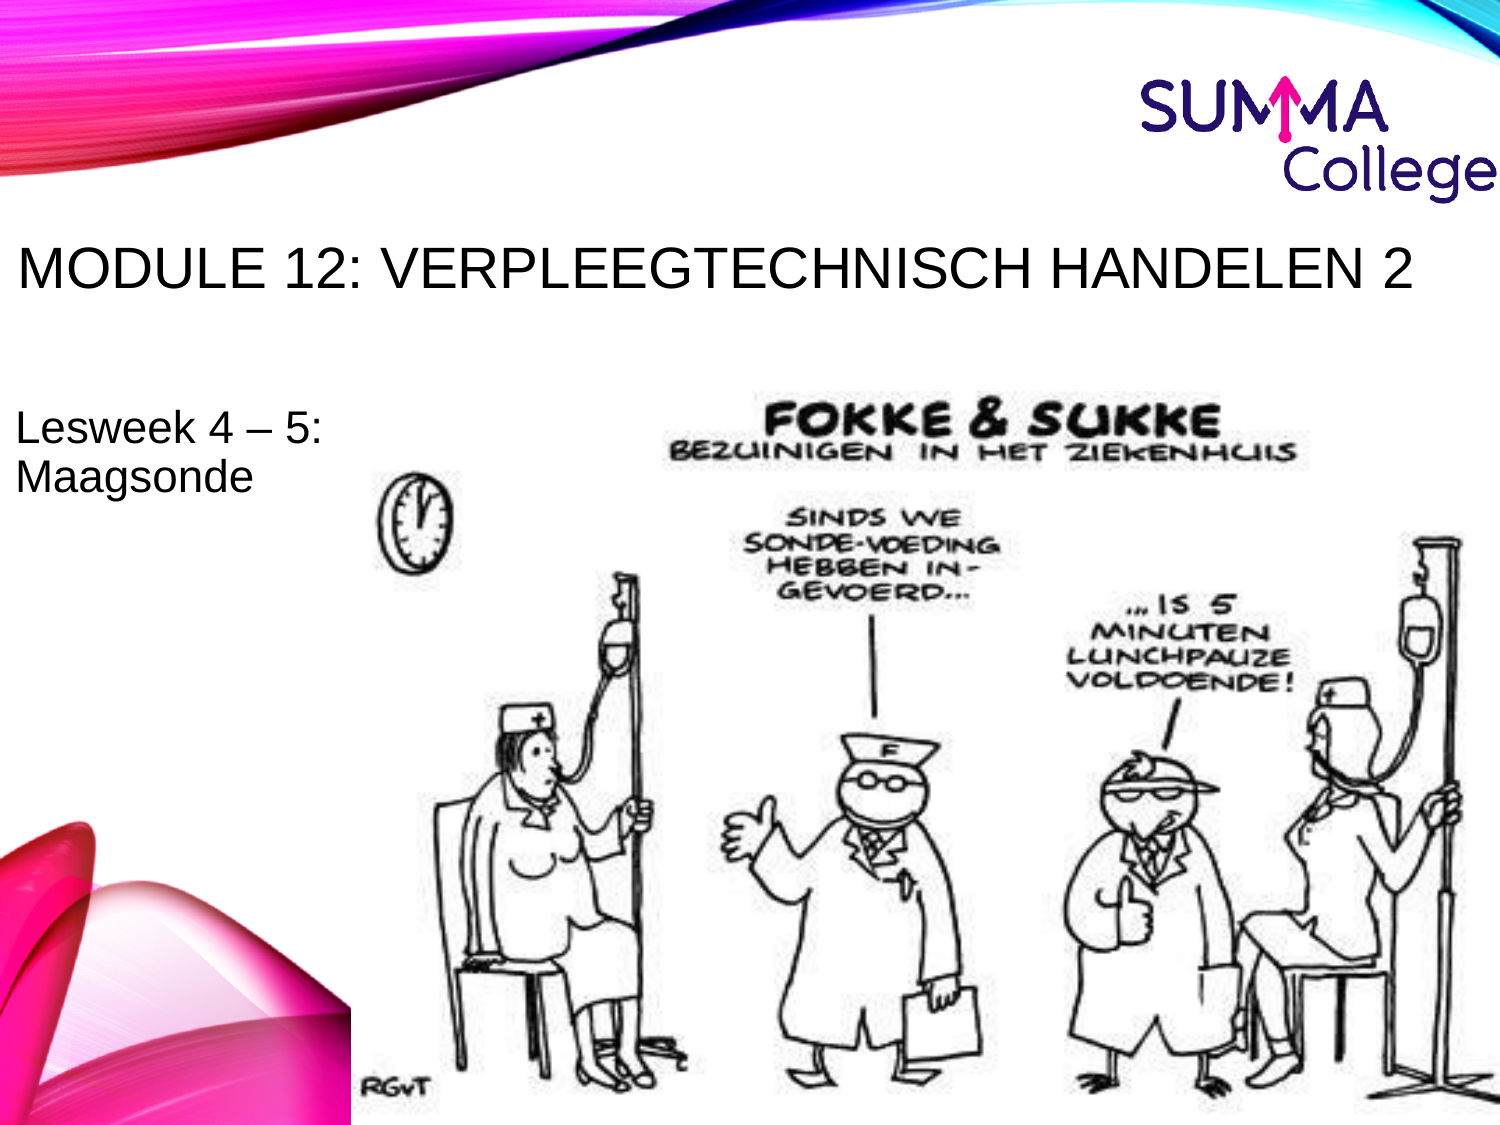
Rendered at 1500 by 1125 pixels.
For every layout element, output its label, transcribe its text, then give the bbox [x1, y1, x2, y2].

picture [0, 391, 1500, 1125]
title Module 12: verpleegtechnisch handelen 2 [0, 172, 1500, 309]
picture [0, 0, 1500, 204]
subtitle Lesweek 4 – 5: Maagsonde [0, 396, 350, 588]
